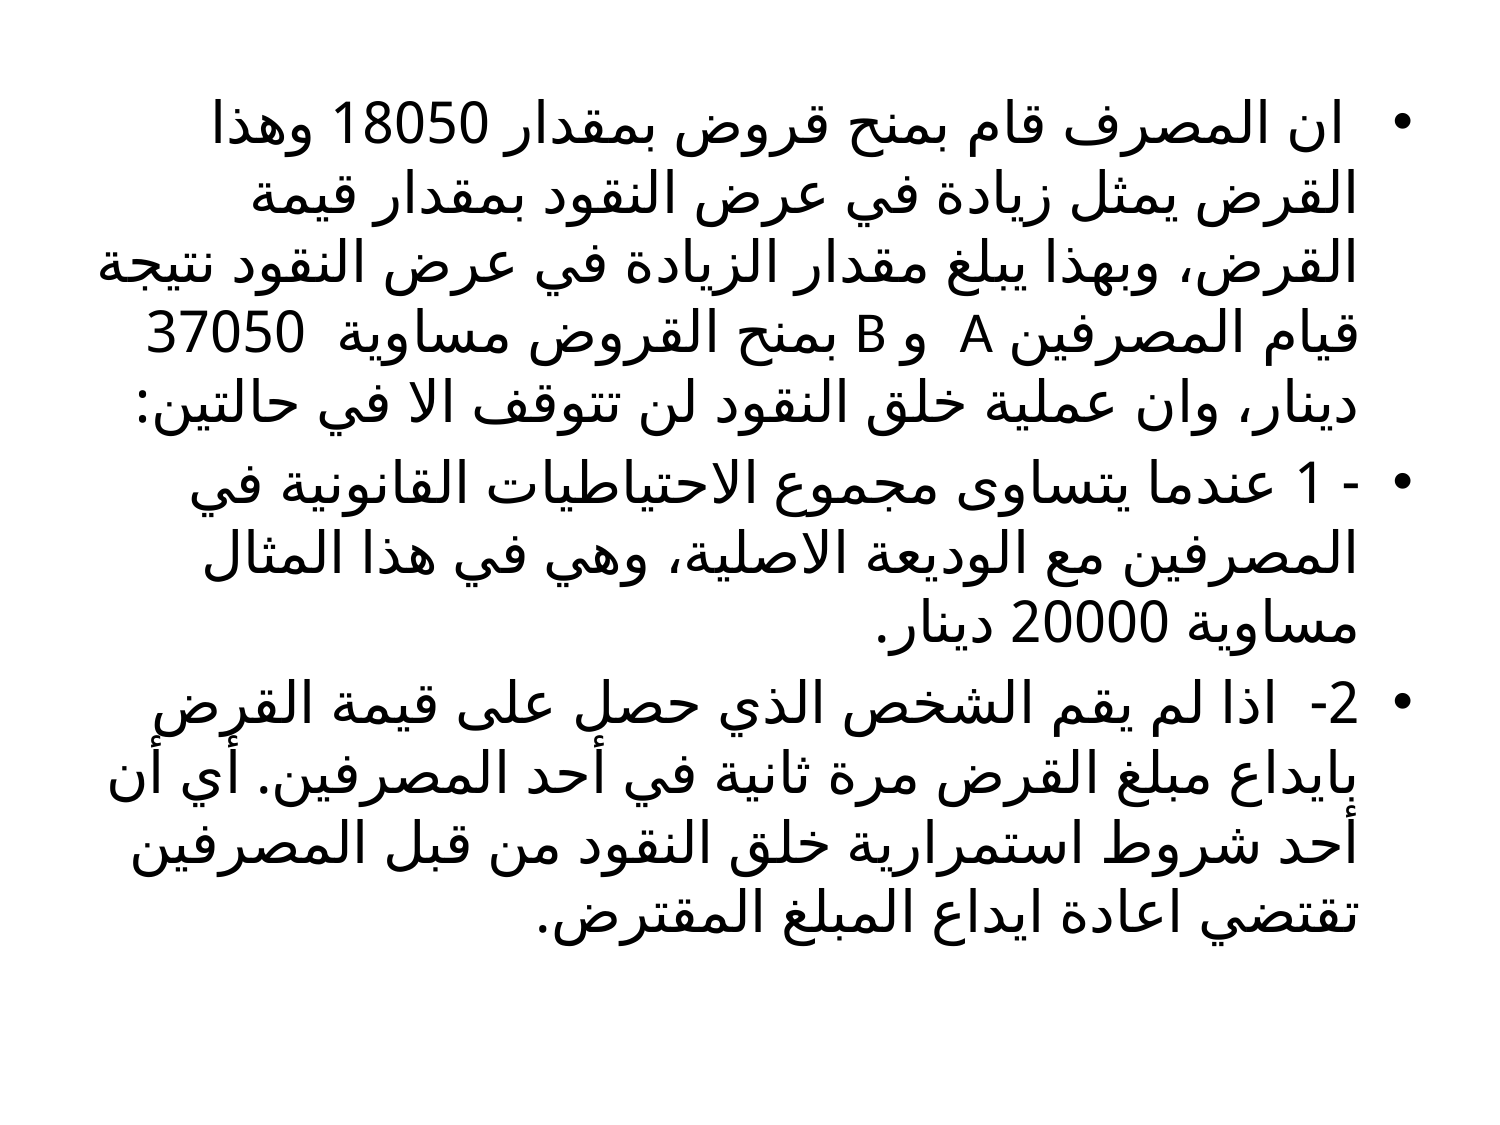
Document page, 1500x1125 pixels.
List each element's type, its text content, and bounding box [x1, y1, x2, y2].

list ان المصرف قام بمنح قروض بمقدار 18050 وهذا القرض يمثل زيادة في عرض النقود بمقدار قيمة القرض، وبهذا يبلغ مقدار الزيادة في عرض النقود نتيجة قيام المصرفين A و B بمنح القروض مساوية 37050 دينار، وان عملية خلق النقود لن تتوقف الا في حالتين: - 1 عندما يتساوى مجموع الاحتياطيات القانونية في المصرفين مع الوديعة الاصلية، وهي في هذا المثال مساوية 20000 دينار. 2- اذا لم يقم الشخص الذي حصل على قيمة القرض بايداع مبلغ القرض مرة ثانية في أحد المصرفين. أي أن أحد شروط استمرارية خلق النقود من قبل المصرفين تقتضي اعادة ايداع المبلغ المقترض. [75, 78, 1425, 1005]
